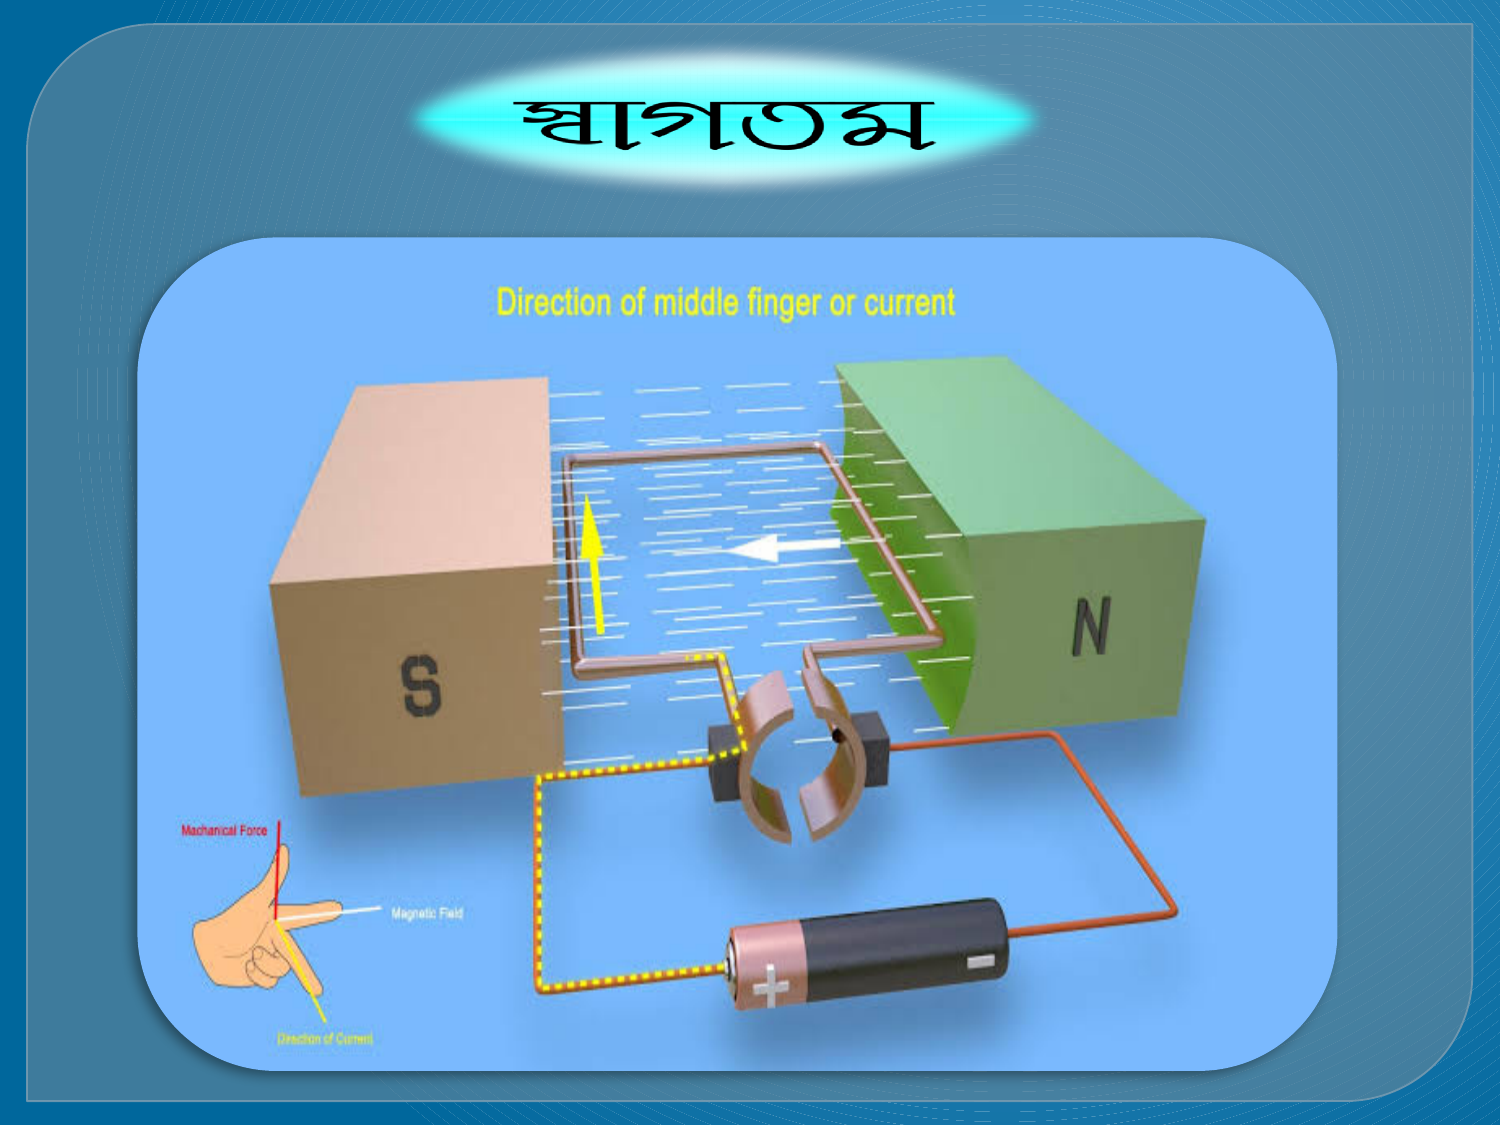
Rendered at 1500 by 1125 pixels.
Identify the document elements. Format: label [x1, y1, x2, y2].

picture [137, 237, 1338, 1072]
picture [387, 37, 1062, 201]
